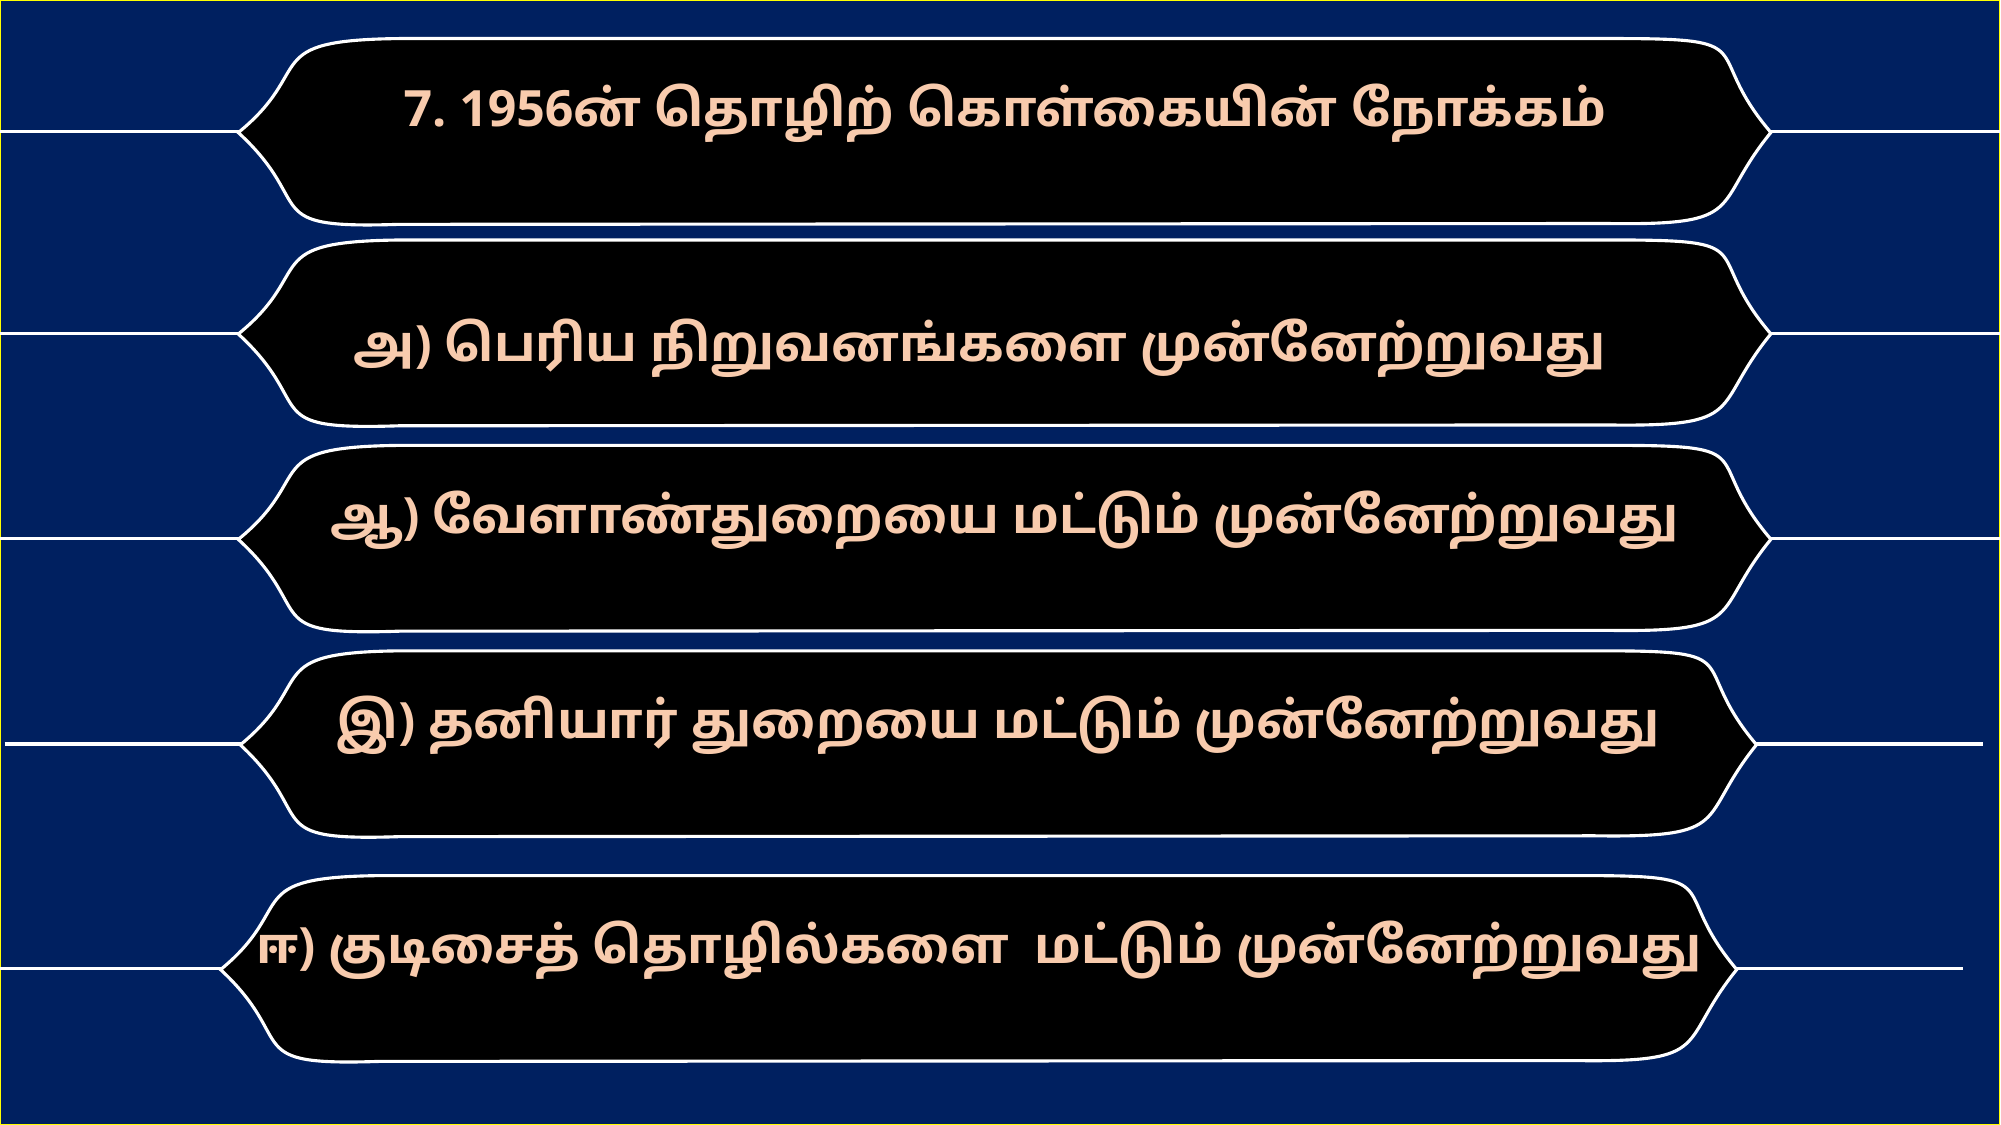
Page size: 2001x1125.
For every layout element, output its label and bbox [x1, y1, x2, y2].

text_box [0, 445, 2000, 632]
text_box [0, 875, 1964, 1063]
text_box [0, 225, 2000, 239]
text_box [0, 239, 2000, 427]
text_box [0, 427, 2000, 445]
text_box [0, 38, 2000, 225]
text_box [4, 650, 1984, 838]
text_box [0, 632, 2000, 1125]
text_box [0, 0, 2000, 38]
